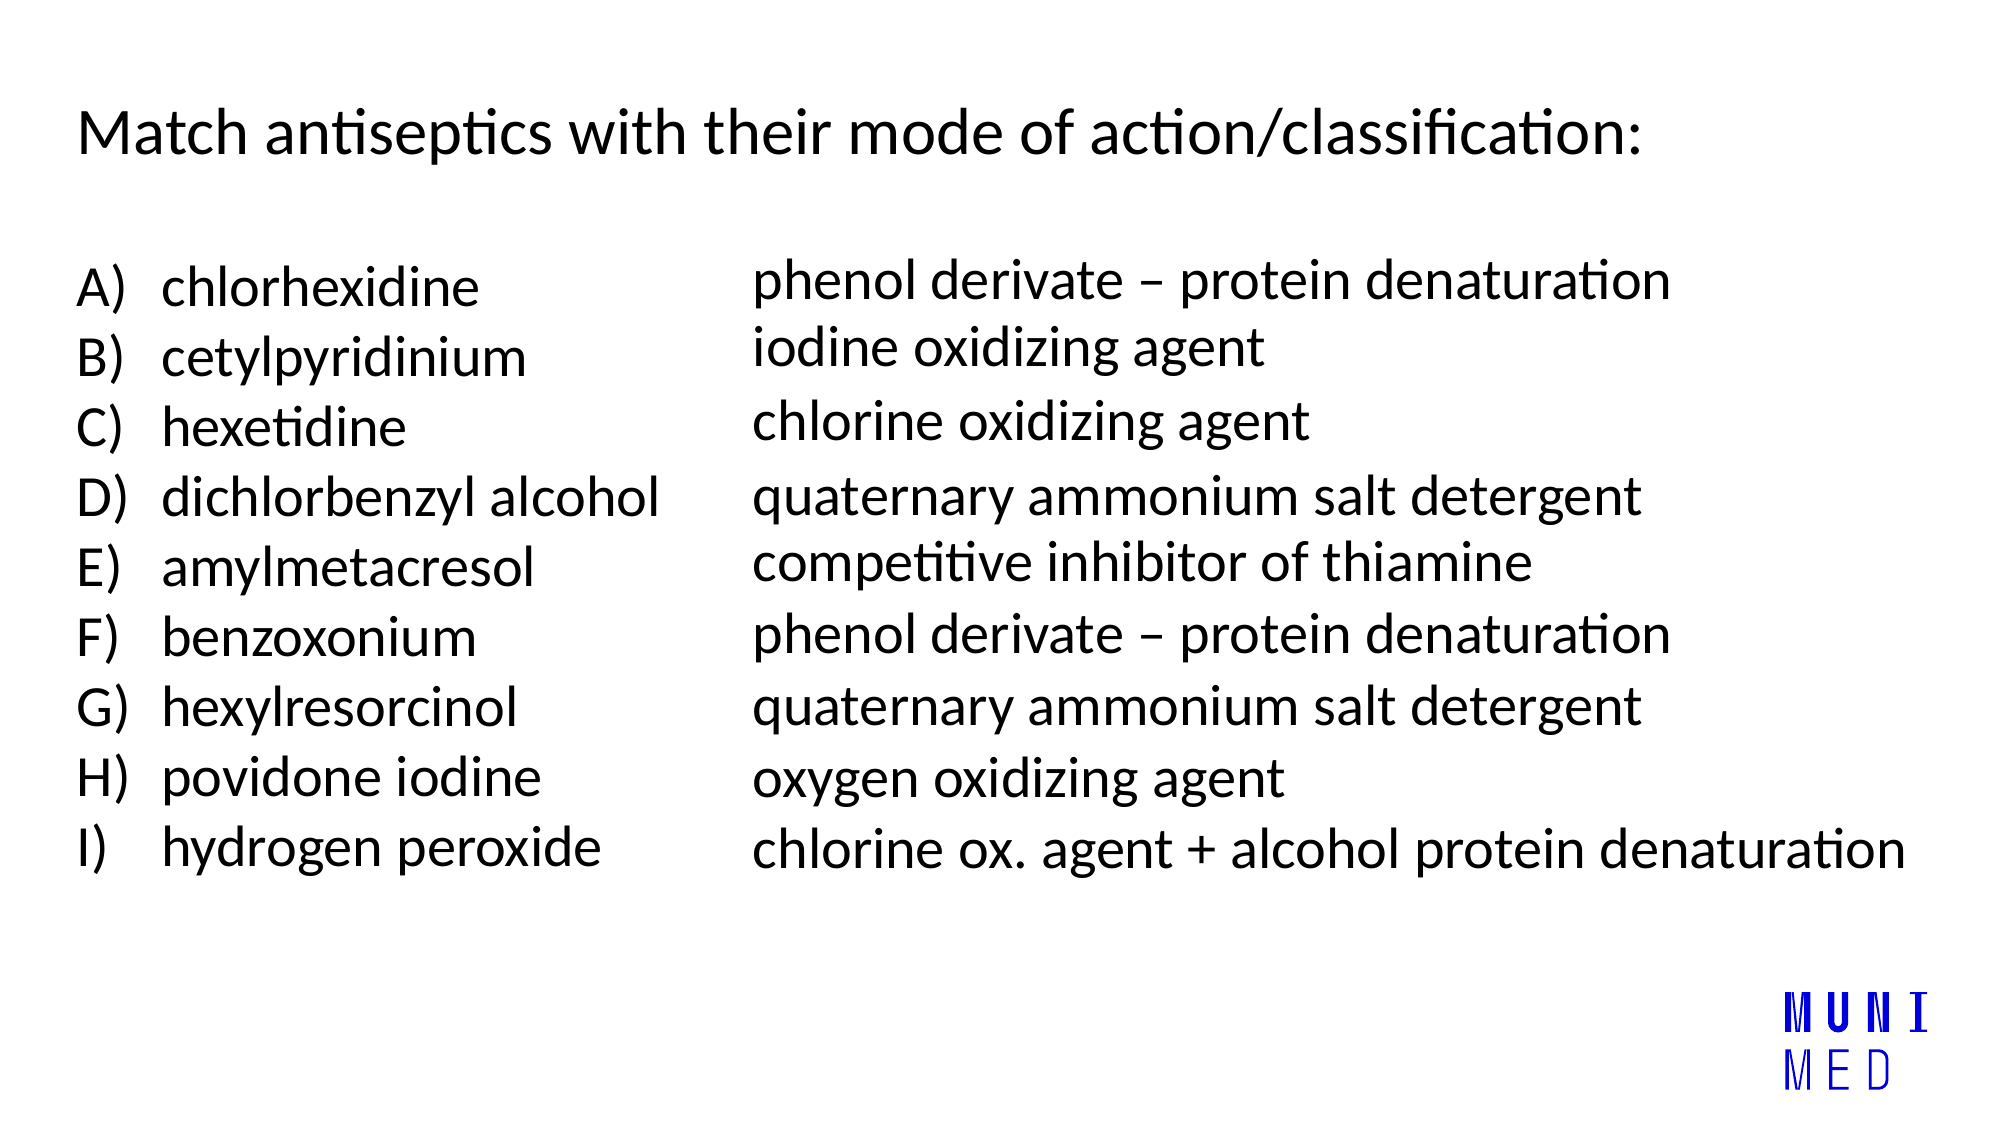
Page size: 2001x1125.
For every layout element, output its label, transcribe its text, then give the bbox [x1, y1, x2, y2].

title [45, 51, 1950, 193]
text_box chlorine ox. agent + alcohol protein denaturation [738, 802, 1938, 888]
text_box competitive inhibitor of thiamine [738, 515, 1906, 601]
text_box quaternary ammonium salt detergent [738, 659, 1700, 745]
text_box Match antiseptics with their mode of action/classification: chlorhexidine cetylpyridinium hexetidine dichlorbenzyl alcohol amylmetacresol benzoxonium hexylresorcinol povidone iodine hydrogen peroxide [62, 80, 1938, 1125]
text_box chlorine oxidizing agent [738, 386, 1461, 460]
text_box iodine oxidizing agent [738, 300, 1461, 386]
text_box quaternary ammonium salt detergent [738, 449, 1994, 535]
text_box phenol derivate – protein denaturation [738, 601, 1700, 659]
text_box oxygen oxidizing agent [738, 752, 1492, 802]
text_box phenol derivate – protein denaturation [738, 234, 1852, 320]
text_box [738, 666, 1906, 752]
